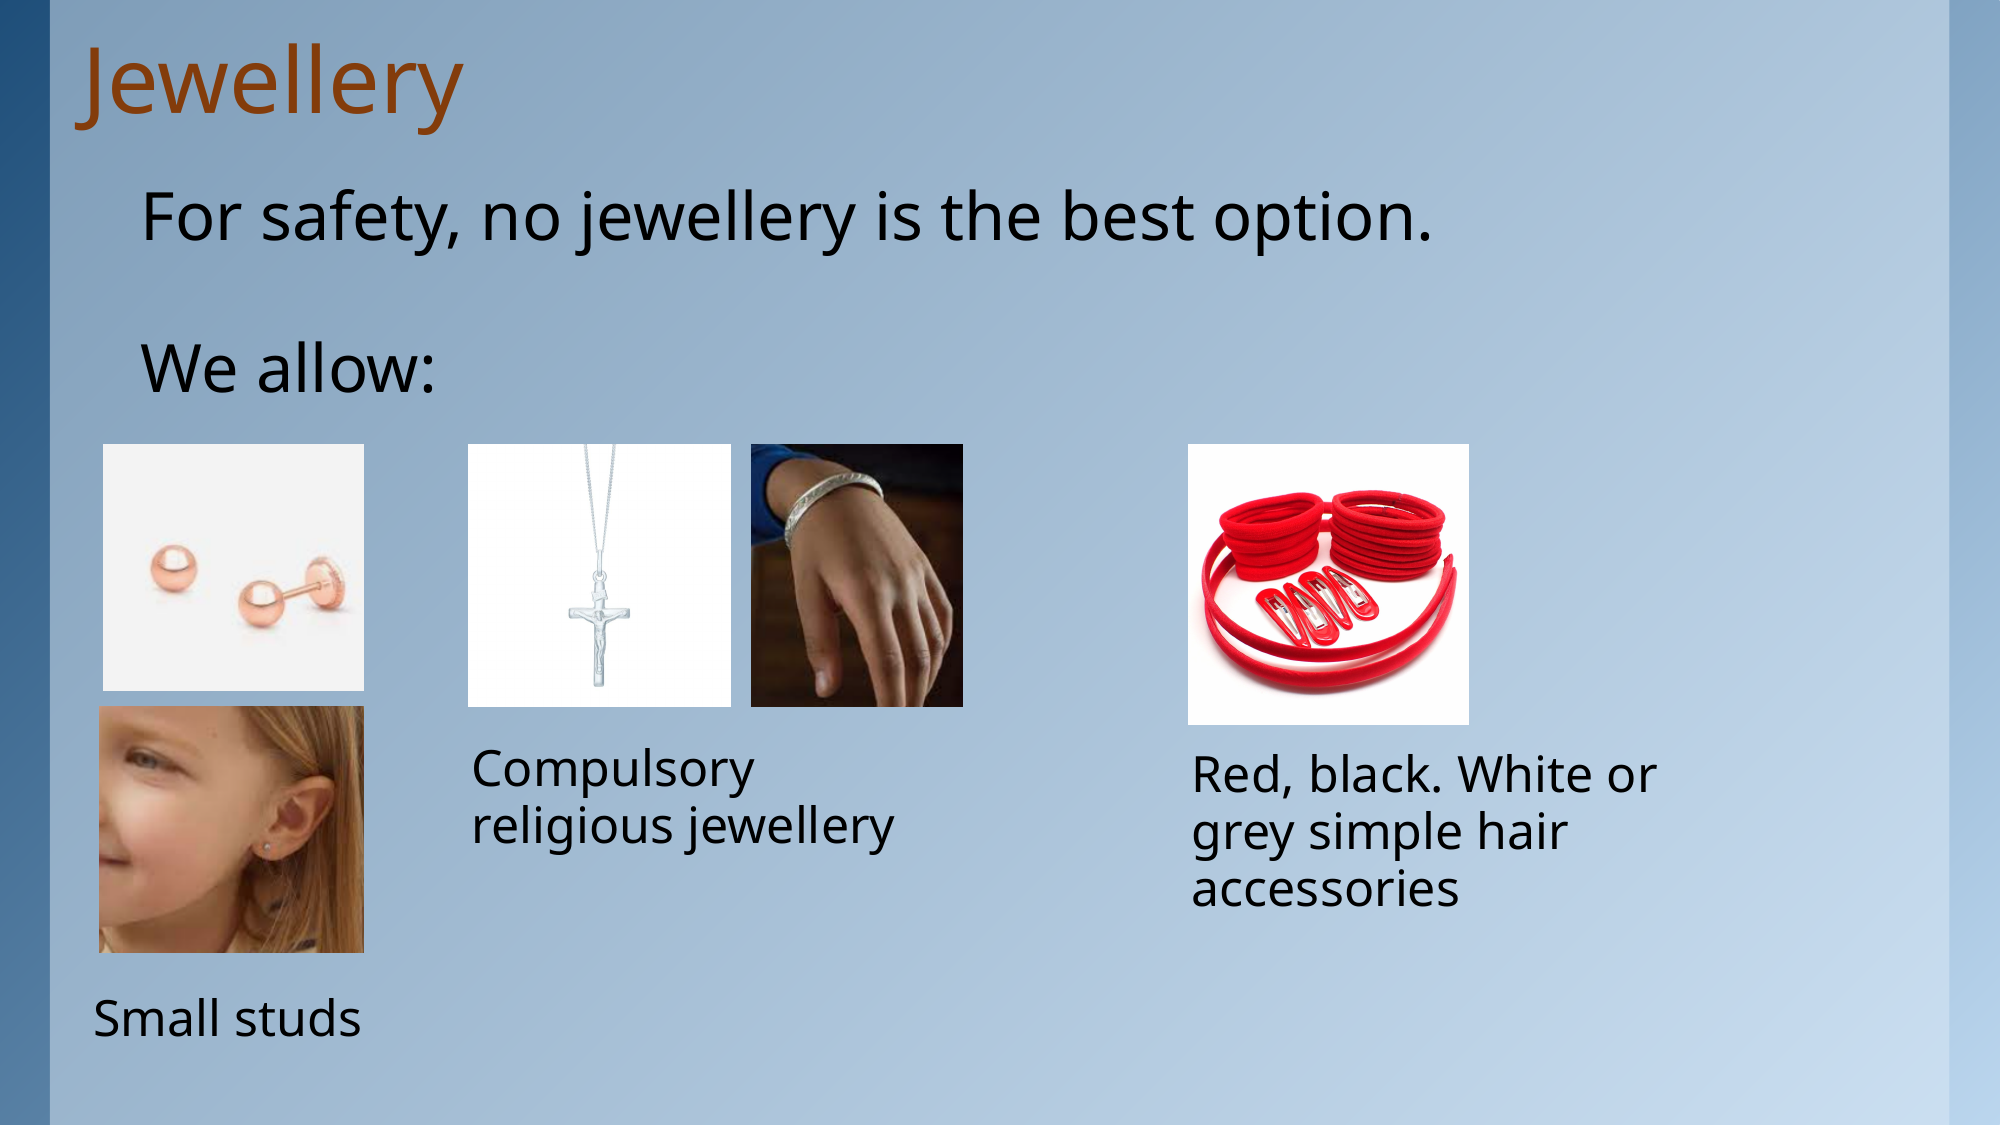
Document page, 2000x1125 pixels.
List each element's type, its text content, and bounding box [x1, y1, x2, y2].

picture [467, 444, 732, 708]
picture [751, 444, 963, 708]
title Jewellery [62, 0, 1729, 142]
text_box Red, black. White or grey simple hair accessories [1176, 739, 1707, 926]
text_box Compulsory religious jewellery [456, 733, 986, 863]
picture [99, 706, 364, 953]
text_box For safety, no jewellery is the best option. We allow: [125, 172, 1827, 416]
picture [103, 444, 364, 691]
text_box Small studs [78, 983, 388, 1055]
picture [1188, 444, 1469, 725]
